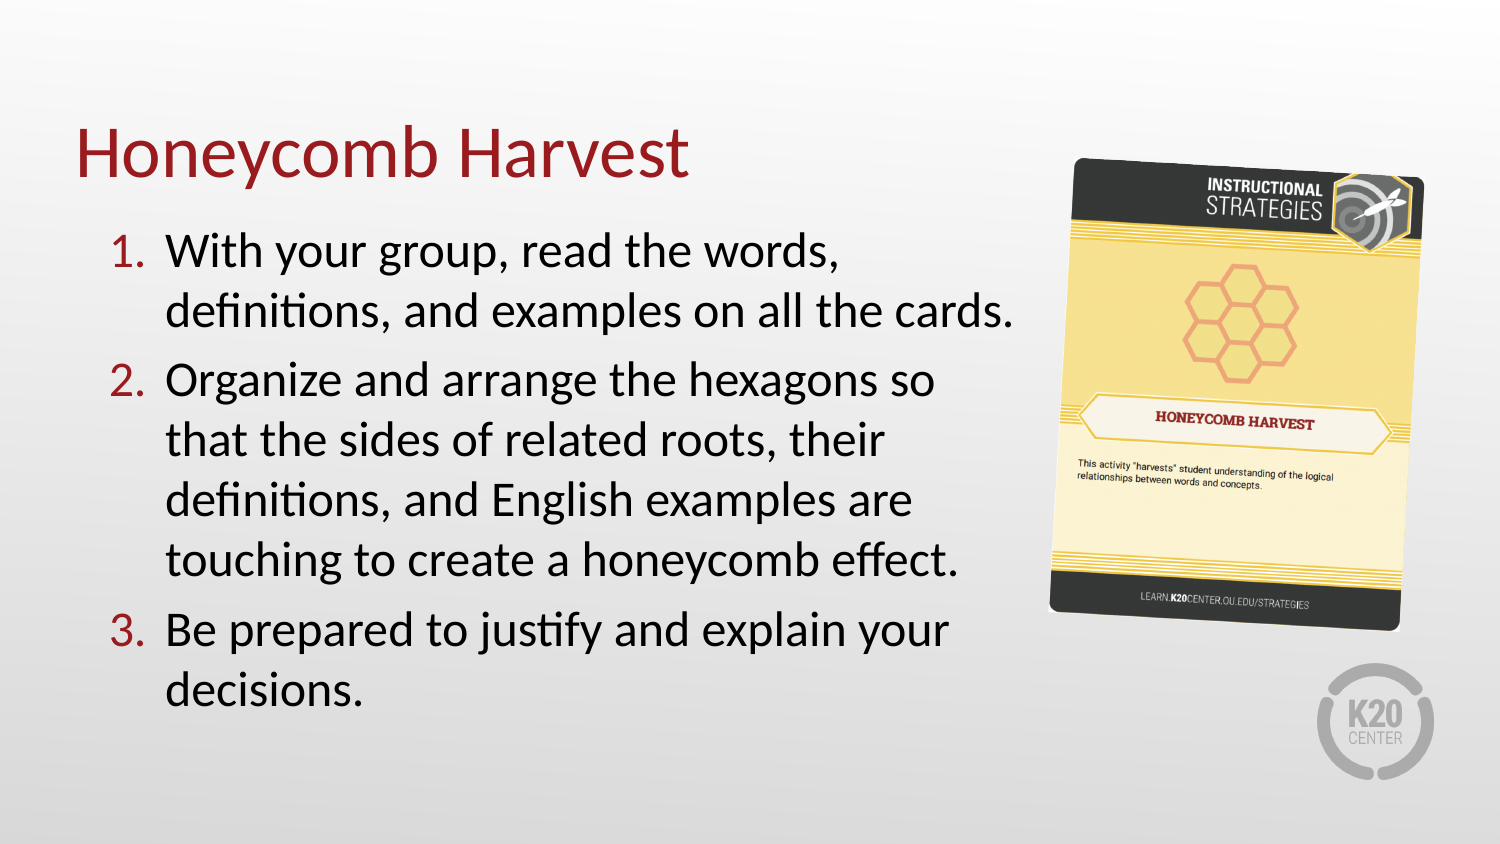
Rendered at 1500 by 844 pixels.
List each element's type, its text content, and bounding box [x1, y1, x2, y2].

picture [1049, 158, 1424, 631]
title Honeycomb Harvest [75, 51, 1425, 193]
list With your group, read the words, definitions, and examples on all the cards. Organize and arrange the hexagons so that the sides of related roots, their definitions, and English examples are touching to create a honeycomb effect. Be prepared to justify and explain your decisions. [75, 209, 1037, 800]
picture [1300, 646, 1451, 797]
